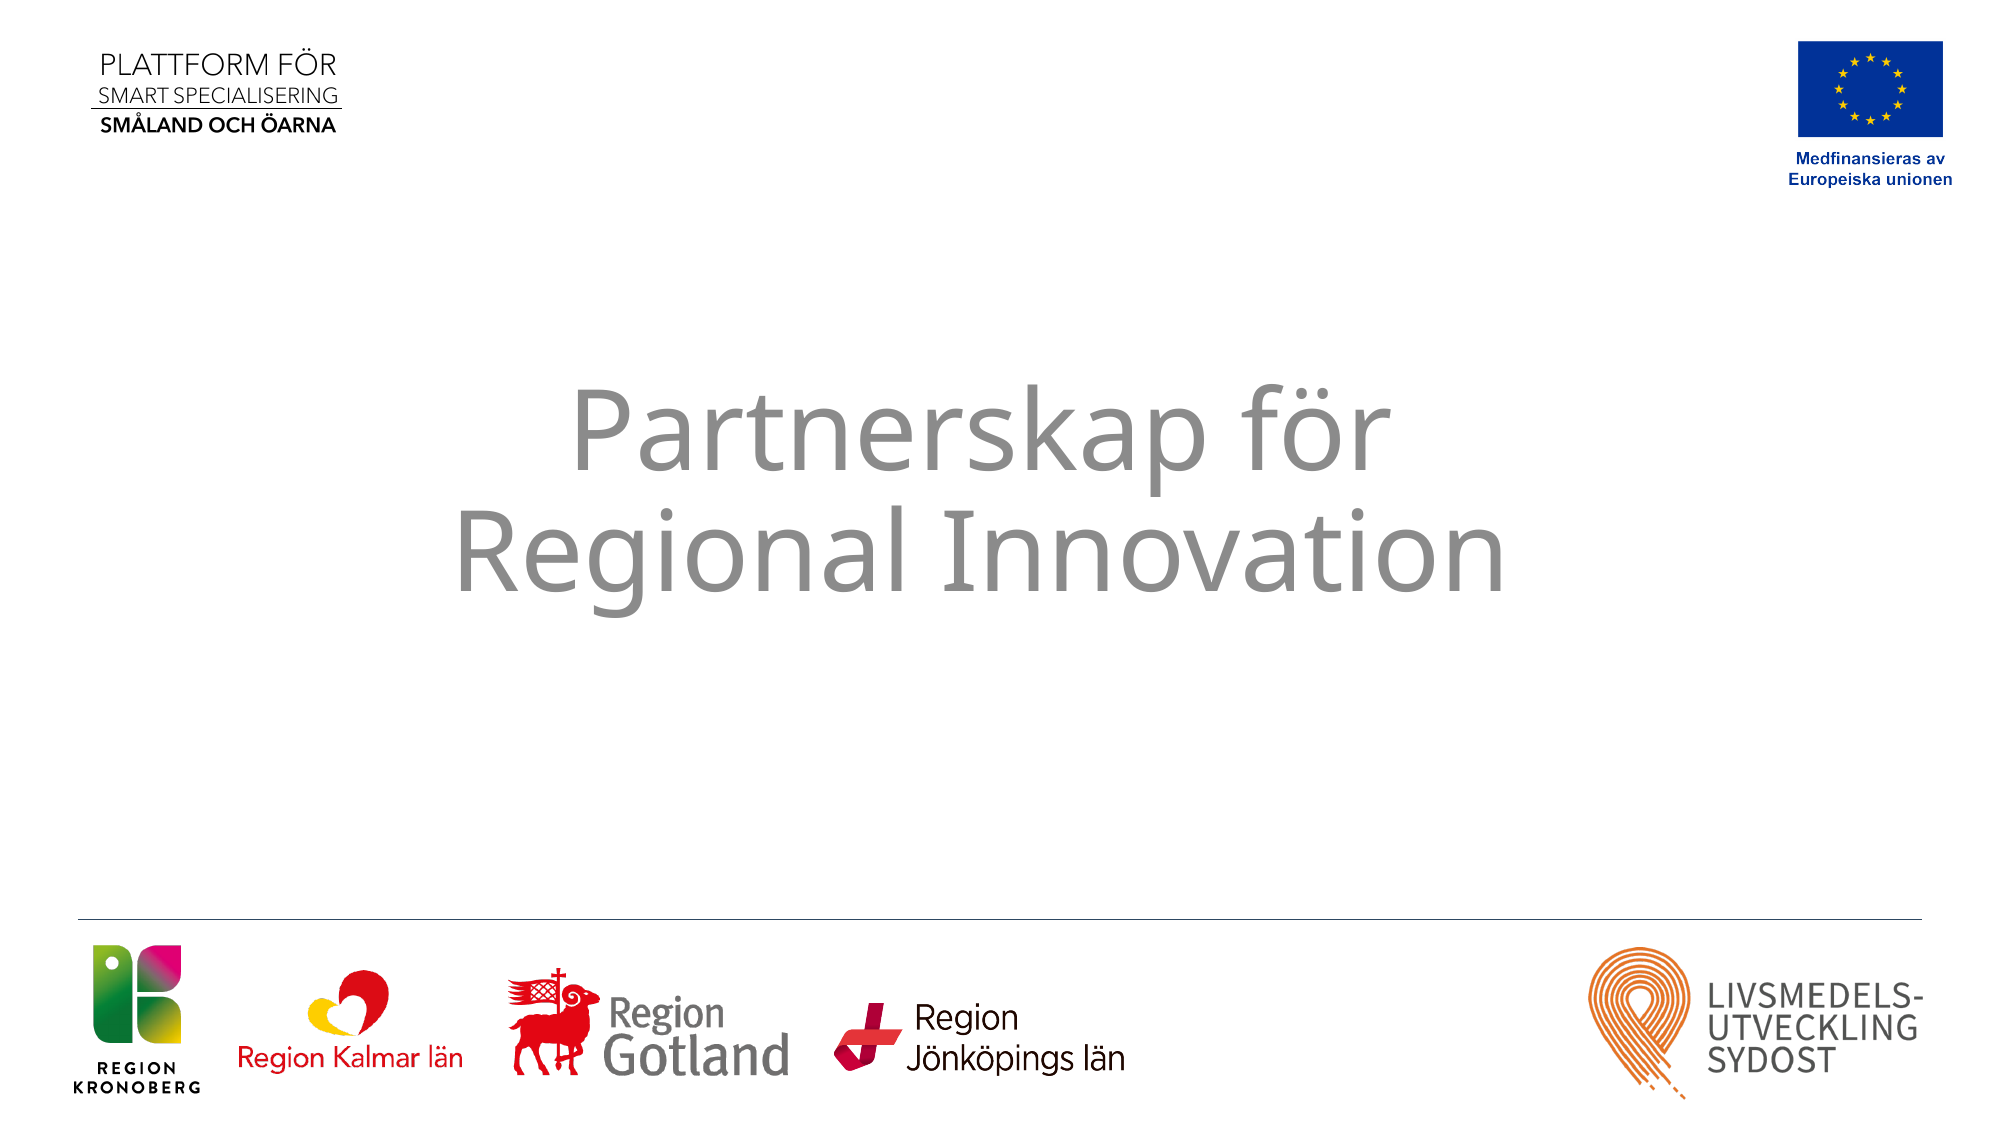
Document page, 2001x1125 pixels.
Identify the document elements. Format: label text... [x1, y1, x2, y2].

list Partnerskap för Regional Innovation [372, 365, 1589, 760]
picture [508, 968, 788, 1077]
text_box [24, 37, 413, 167]
picture [1782, 21, 1959, 206]
picture [239, 970, 462, 1074]
picture [55, 939, 216, 1100]
picture [1588, 947, 1923, 1100]
picture [834, 1003, 1124, 1077]
